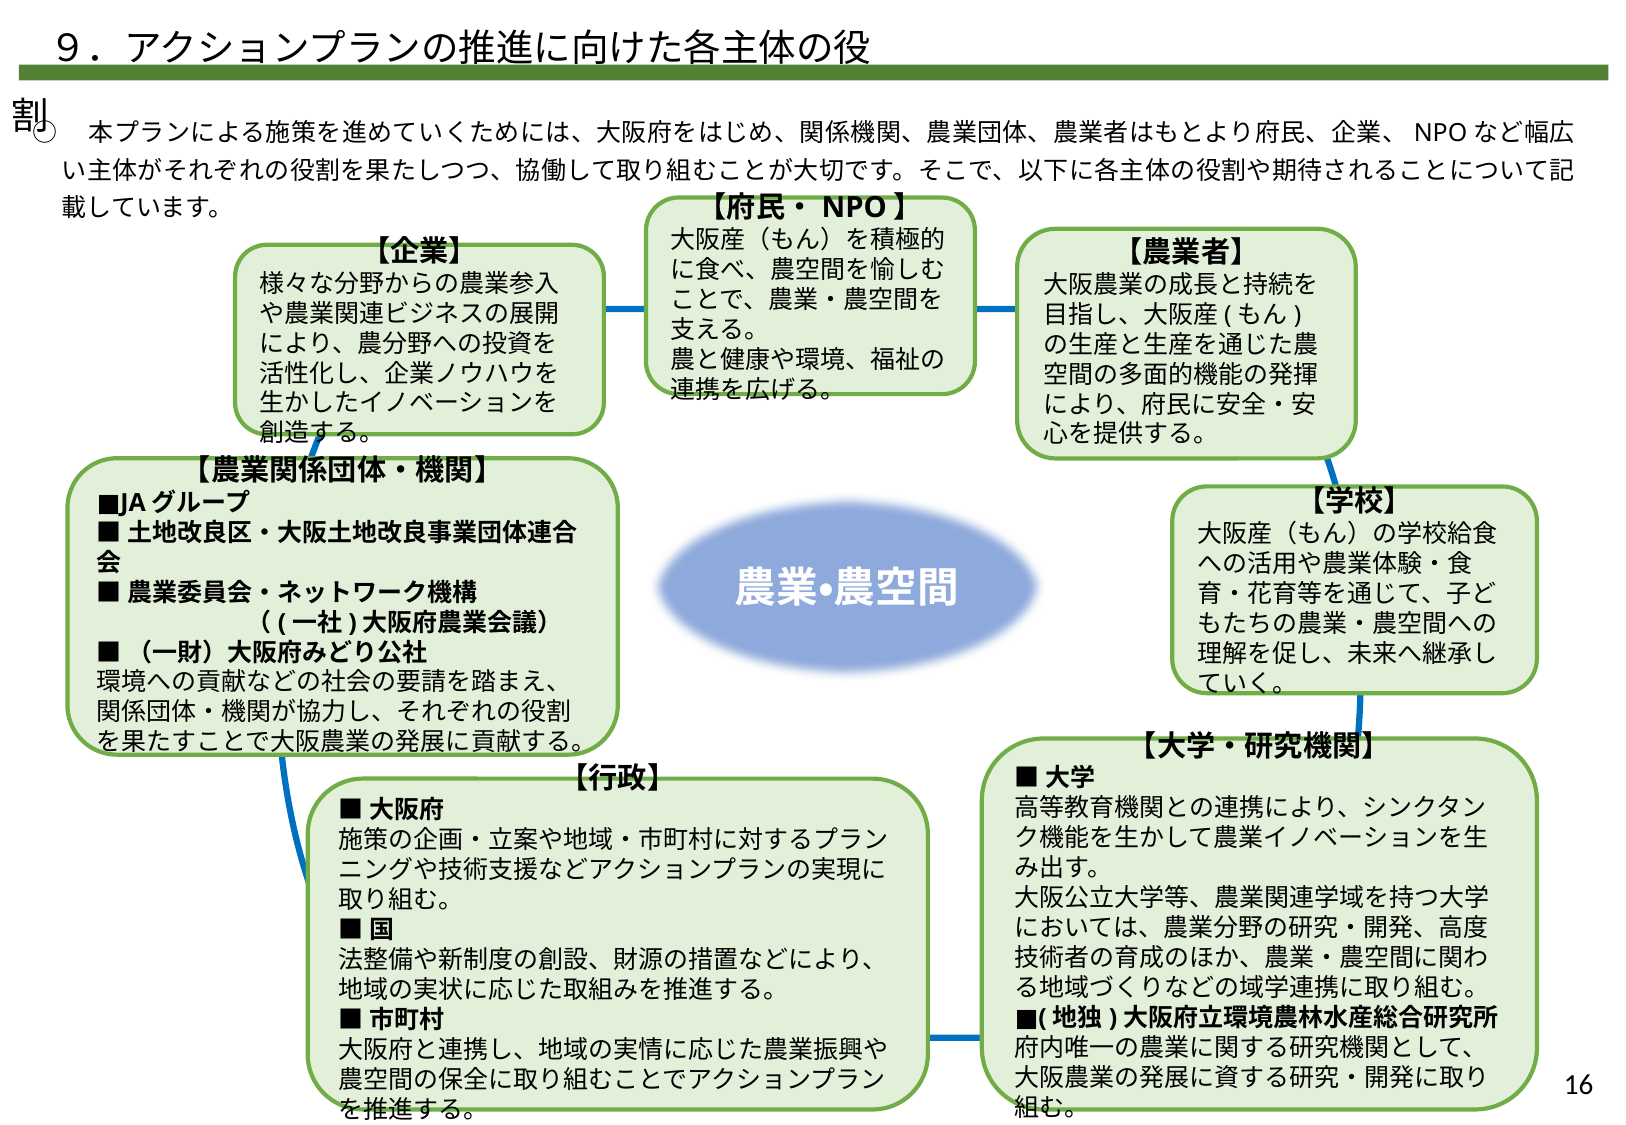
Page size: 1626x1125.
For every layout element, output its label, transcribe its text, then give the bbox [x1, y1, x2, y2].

text_box 【学校】 大阪産（もん）の学校給食への活用や農業体験・食育・花育等を通じて、子どもたちの農業・農空間への理解を促し、未来へ継承していく。 [1171, 485, 1538, 695]
text_box 【企業】 様々な分野からの農業参入や農業関連ビジネスの展開により、農分野への投資を活性化し、企業ノウハウを生かしたイノベーションを創造する。 [234, 243, 605, 436]
text_box 農業・農空間 [665, 508, 1031, 666]
text_box 【学校】 大阪産（もん）の学校給食への活用や農業体験・食育・花育等を通じて、子どもたちの農業・農空間への理解を促し、未来へ継承していく。 [661, 505, 1034, 669]
text_box ○ 本プランによる施策を進めていくためには、大阪府をはじめ、関係機関、農業団体、農業者はもとより府民、企業、NPOなど幅広い主体がそれぞれの役割を果たしつつ、協働して取り組むことが大切です。そこで、以下に各主体の役割や期待されることについて記載しています。 [17, 101, 1590, 230]
text_box 【府民・NPO】 大阪産（もん）を積極的に食べ、農空間を愉しむことで、農業・農空間を支える。 農と健康や環境、福祉の連携を広げる。 [644, 196, 976, 396]
text_box ９．アクションプランの推進に向けた各主体の役割 [0, 0, 910, 138]
text_box 【農業者】 大阪農業の成長と持続を目指し、大阪産(もん)の生産と生産を通じた農空間の多面的機能の発揮により、府民に安全・安心を提供する。 [651, 494, 1045, 680]
text_box 【大学・研究機関】 ■大学 高等教育機関との連携により、シンクタンク機能を生かして農業イノベーションを生み出す。 大阪公立大学等、農業関連学域を持つ大学においては、農業分野の研究・開発、高度技術者の育成のほか、農業・農空間に関わる地域づくりなどの域学連携に取り組む。 ■(地独)大阪府立環境農林水産総合研究所 府内唯一の農業に関する研究機関として、大阪農業の発展に資する研究・開発に取り組む。 [980, 737, 1539, 1111]
text_box 【農業関係団体・機関】 ■JAグループ ■土地改良区・大阪土地改良事業団体連合会 ■農業委員会・ネットワーク機構 （(一社)大阪府農業会議） ■（一財）大阪府みどり公社 環境への貢献などの社会の要請を踏まえ、関係団体・機関が協力し、それぞれの役割を果たすことで大阪農業の発展に貢献する。 [66, 457, 619, 756]
slide_number 16 [1242, 1053, 1609, 1114]
text_box 【企業】 様々な分野からの農業参入や農業関連ビジネスの展開により、農分野への投資を活性化し、企業ノウハウを生かしたイノベーションを創造する。 [654, 497, 1042, 677]
text_box 【農業者】 大阪農業の成長と持続を目指し、大阪産(もん)の生産と生産を通じた農空間の多面的機能の発揮により、府民に安全・安心を提供する。 [1016, 227, 1357, 460]
text_box 【行政】 ■大阪府 施策の企画・立案や地域・市町村に対するプランニングや技術支援などアクションプランの実現に取り組む。 ■国 法整備や新制度の創設、財源の措置などにより、地域の実状に応じた取組みを推進する。 ■市町村 大阪府と連携し、地域の実情に応じた農業振興や農空間の保全に取り組むことでアクションプランを推進する。 [306, 777, 929, 1111]
text_box [18, 64, 1609, 81]
text_box [280, 307, 1362, 1039]
